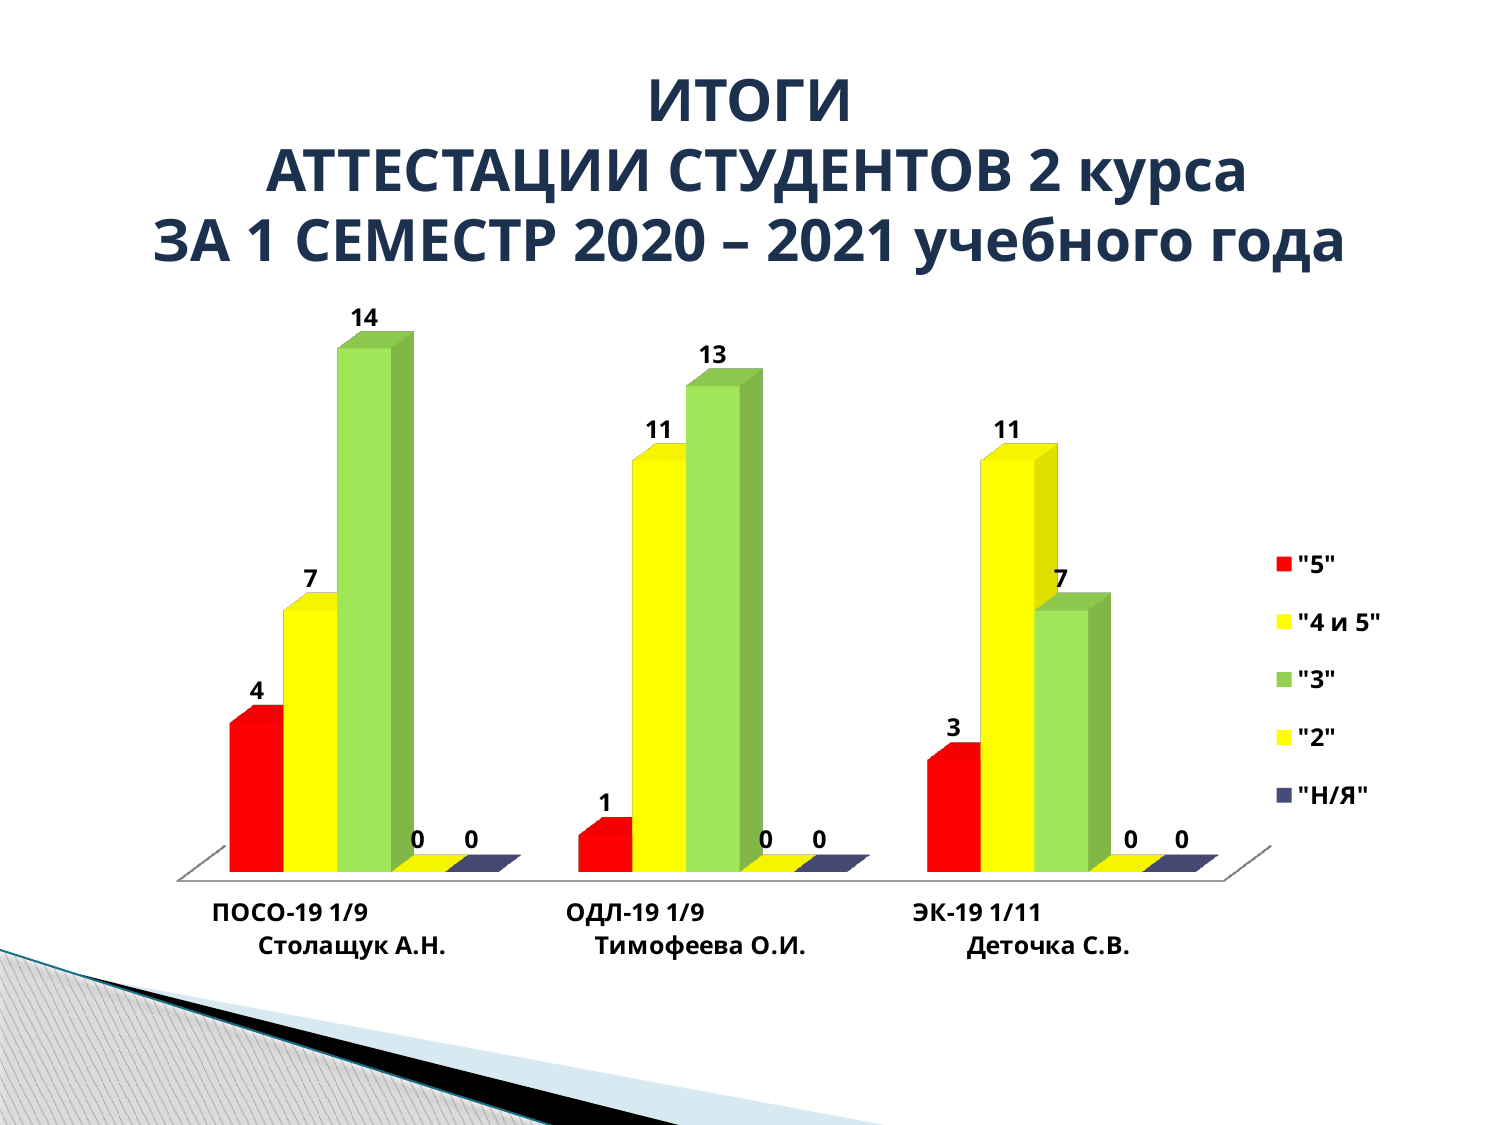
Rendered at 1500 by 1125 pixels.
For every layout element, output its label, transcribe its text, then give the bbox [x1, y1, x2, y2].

title ИТОГИ АТТЕСТАЦИИ СТУДЕНТОВ 2 курса ЗА 1 СЕМЕСТР 2020 – 2021 учебного года [29, 45, 1471, 326]
chart [0, 299, 1471, 1046]
